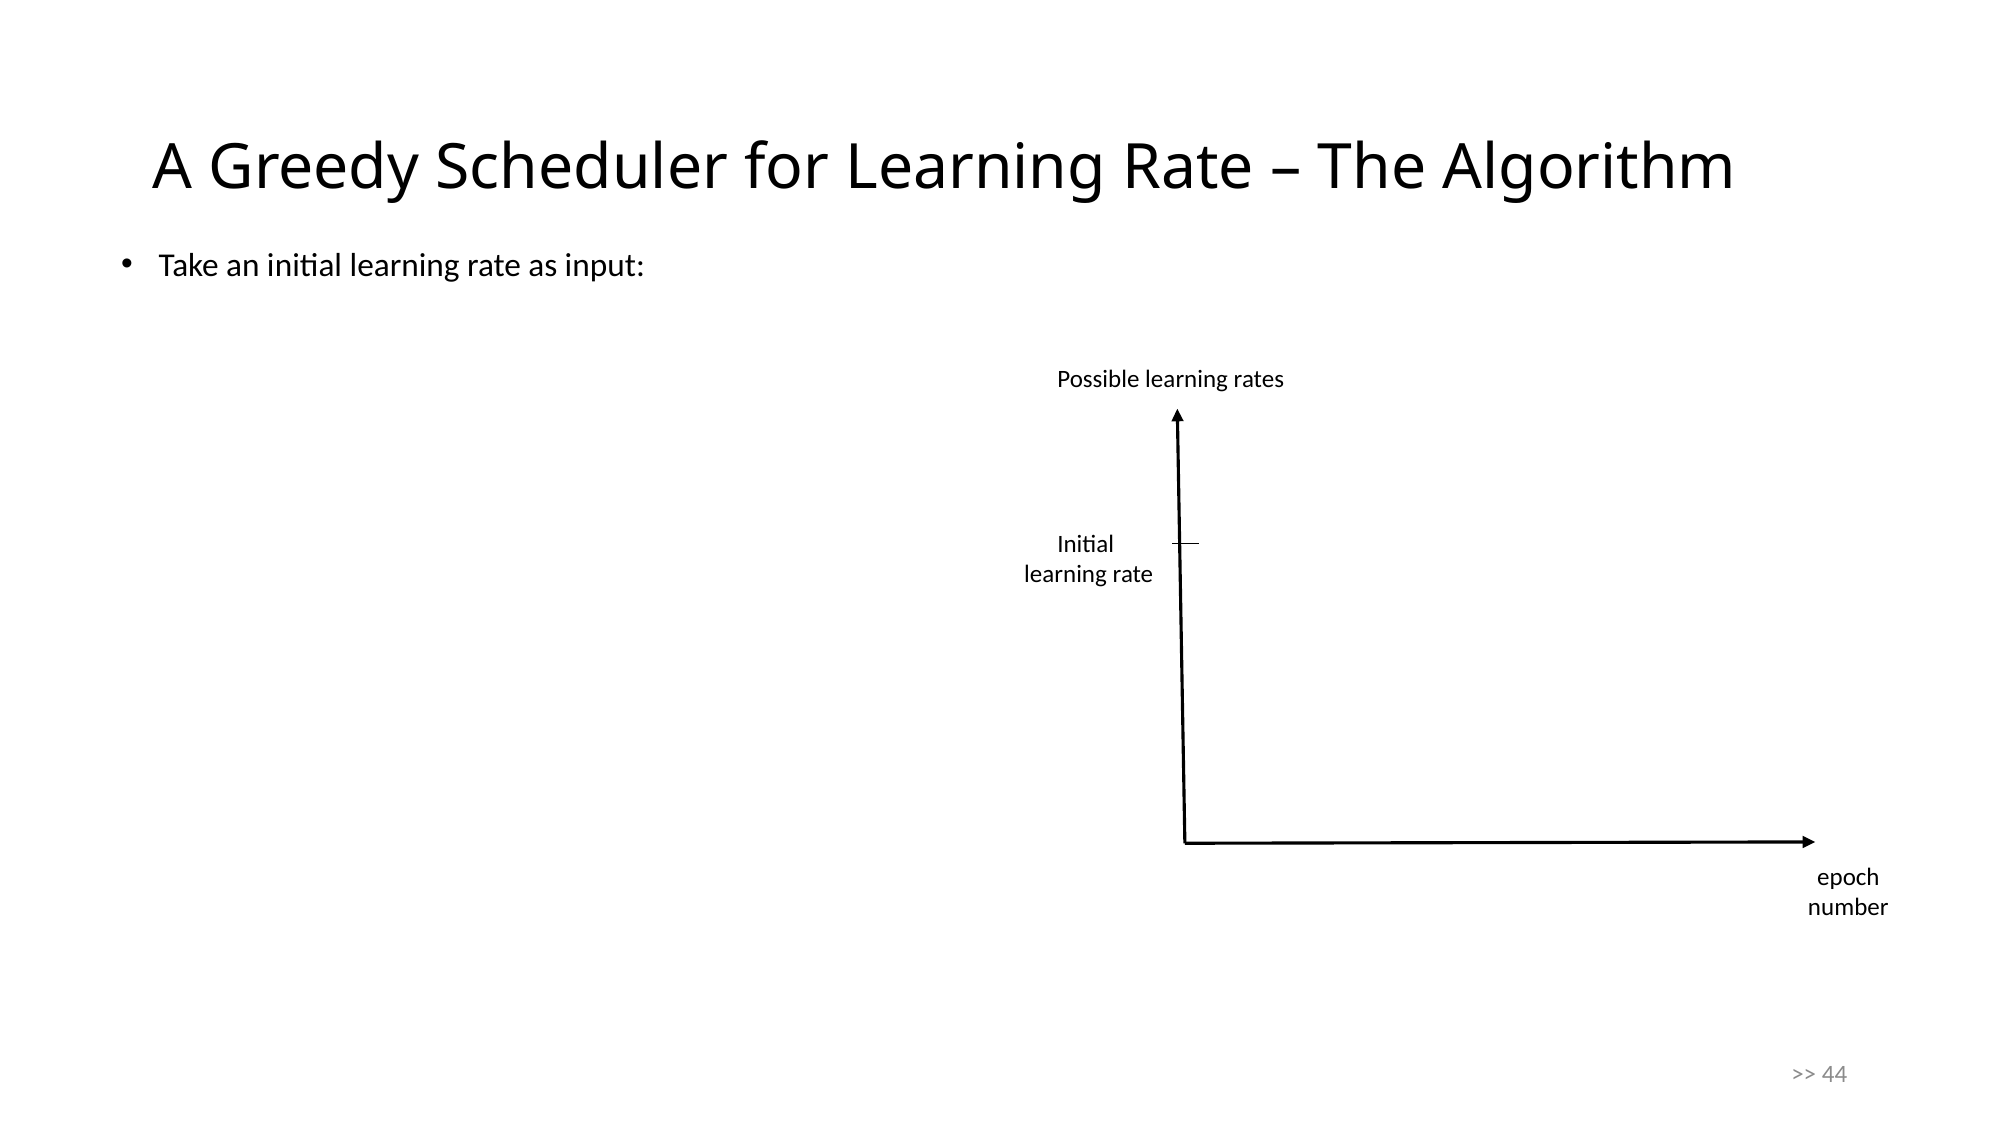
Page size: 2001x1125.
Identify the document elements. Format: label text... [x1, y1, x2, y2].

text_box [1177, 544, 1185, 844]
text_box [1177, 408, 1185, 543]
text_box Possible learning rates [1042, 355, 1300, 401]
slide_number >> 44 [1412, 1042, 1863, 1103]
text_box epoch number [1793, 853, 1904, 928]
text_box Initial learning rate [1009, 520, 1169, 596]
title A Greedy Scheduler for Learning Rate – The Algorithm [137, 59, 1863, 278]
